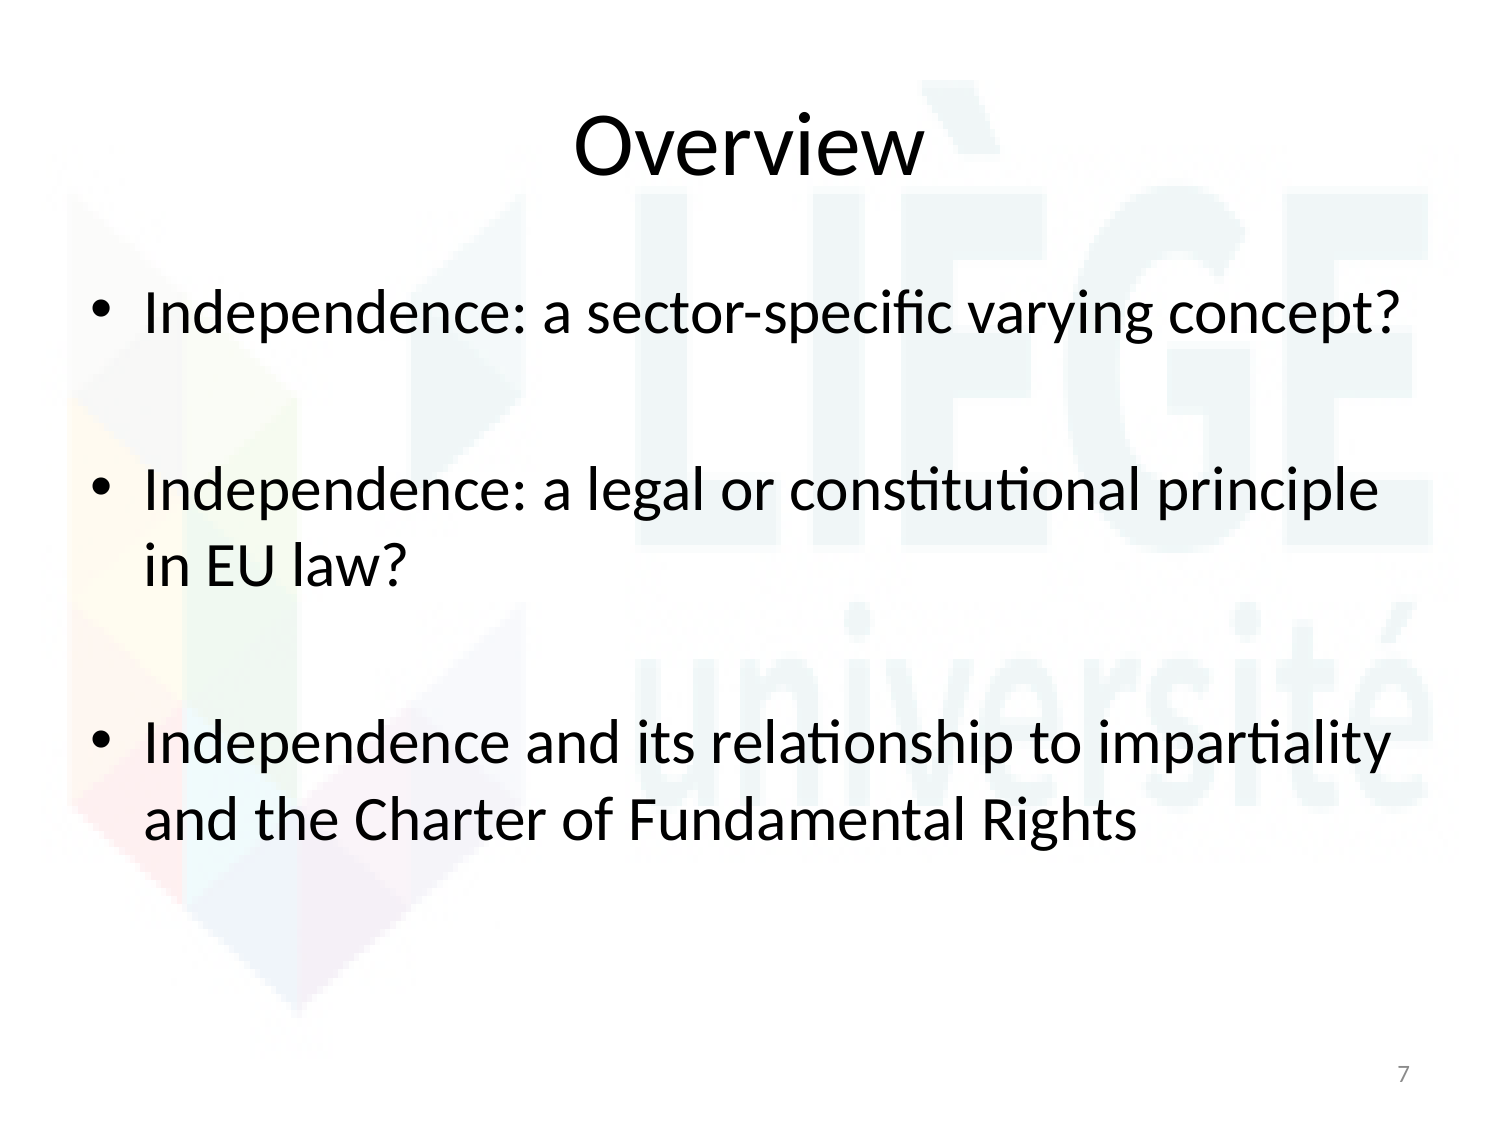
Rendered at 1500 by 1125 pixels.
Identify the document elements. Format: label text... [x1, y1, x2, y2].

slide_number 7 [1074, 1042, 1425, 1103]
list Independence: a sector-specific varying concept? Independence: a legal or constitutional principle in EU law? Independence and its relationship to impartiality and the Charter of Fundamental Rights [75, 262, 1425, 1005]
title Overview [75, 45, 1425, 233]
